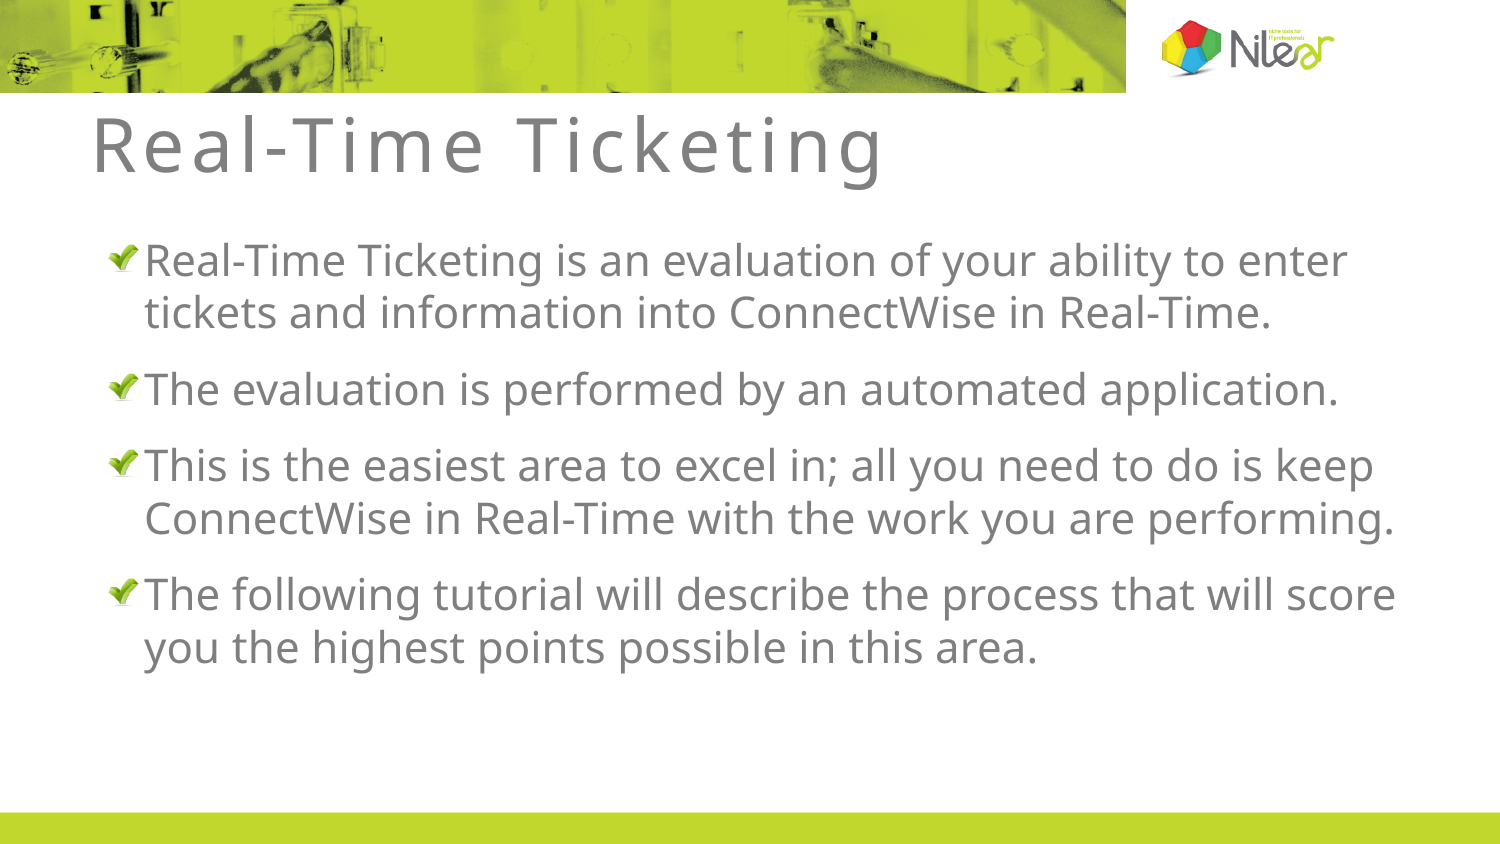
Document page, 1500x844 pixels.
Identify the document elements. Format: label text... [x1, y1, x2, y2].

title Real-Time Ticketing [90, 90, 1438, 225]
picture [0, 0, 1500, 844]
list Real-Time Ticketing is an evaluation of your ability to enter tickets and information into ConnectWise in Real-Time. The evaluation is performed by an automated application. This is the easiest area to excel in; all you need to do is keep ConnectWise in Real-Time with the work you are performing. The following tutorial will describe the process that will score you the highest points possible in this area. [90, 225, 1440, 760]
